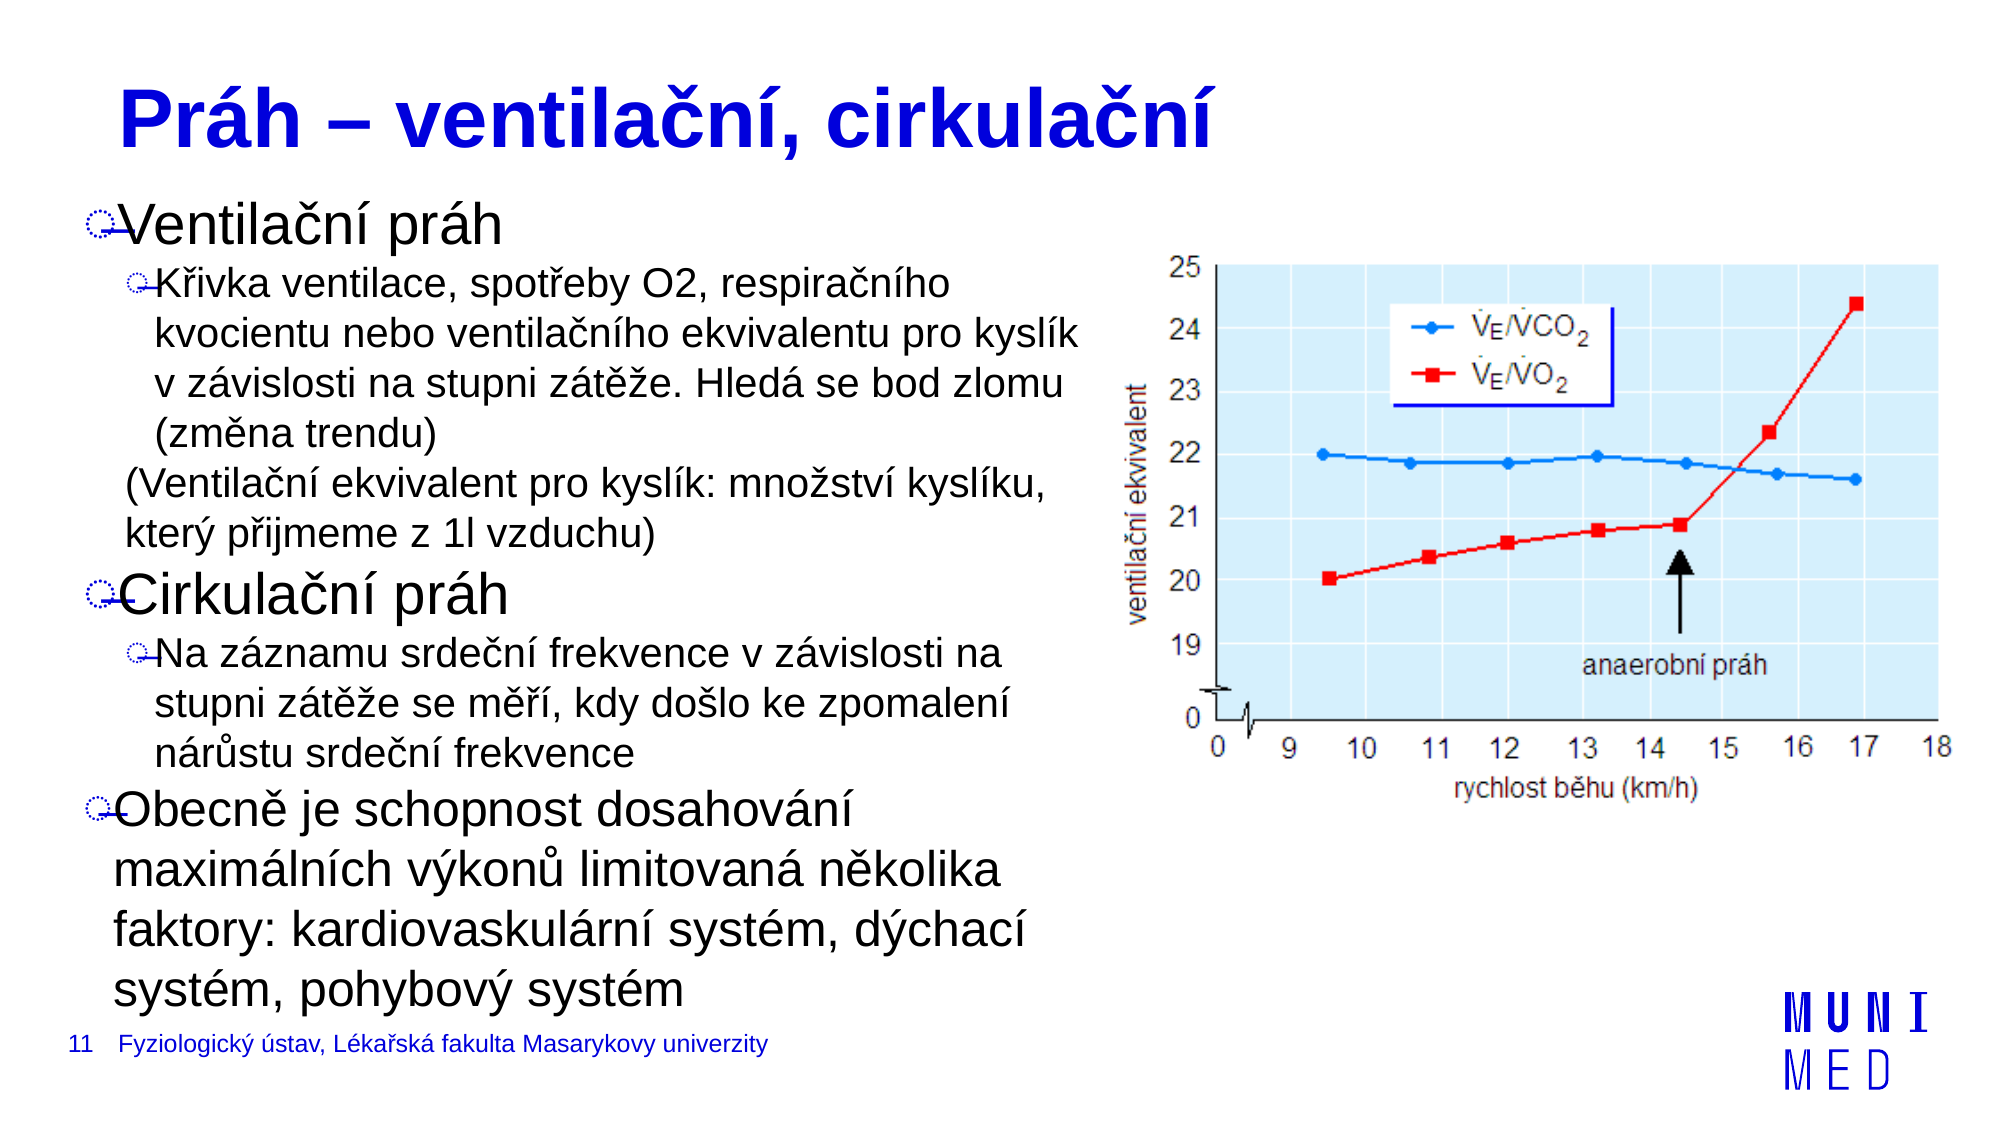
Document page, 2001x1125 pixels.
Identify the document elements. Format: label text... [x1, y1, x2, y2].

title Práh – ventilační, cirkulační [118, 80, 1883, 155]
picture [1099, 239, 1969, 823]
list Ventilační práh Křivka ventilace, spotřeby O2, respiračního kvocientu nebo ventilačního ekvivalentu pro kyslík v závislosti na stupni zátěže. Hledá se bod zlomu (změna trendu) (Ventilační ekvivalent pro kyslík: množství kyslíku, který přijmeme z 1l vzduchu) Cirkulační práh Na záznamu srdeční frekvence v závislosti na stupni zátěže se měří, kdy došlo ke zpomalení nárůstu srdeční frekvence Obecně je schopnost dosahování maximálních výkonů limitovaná několika faktory: kardiovaskulární systém, dýchací systém, pohybový systém [71, 186, 1097, 1047]
footer Fyziologický ústav, Lékařská fakulta Masarykovy univerzity [118, 1021, 1418, 1063]
slide_number 11 [67, 1021, 110, 1063]
